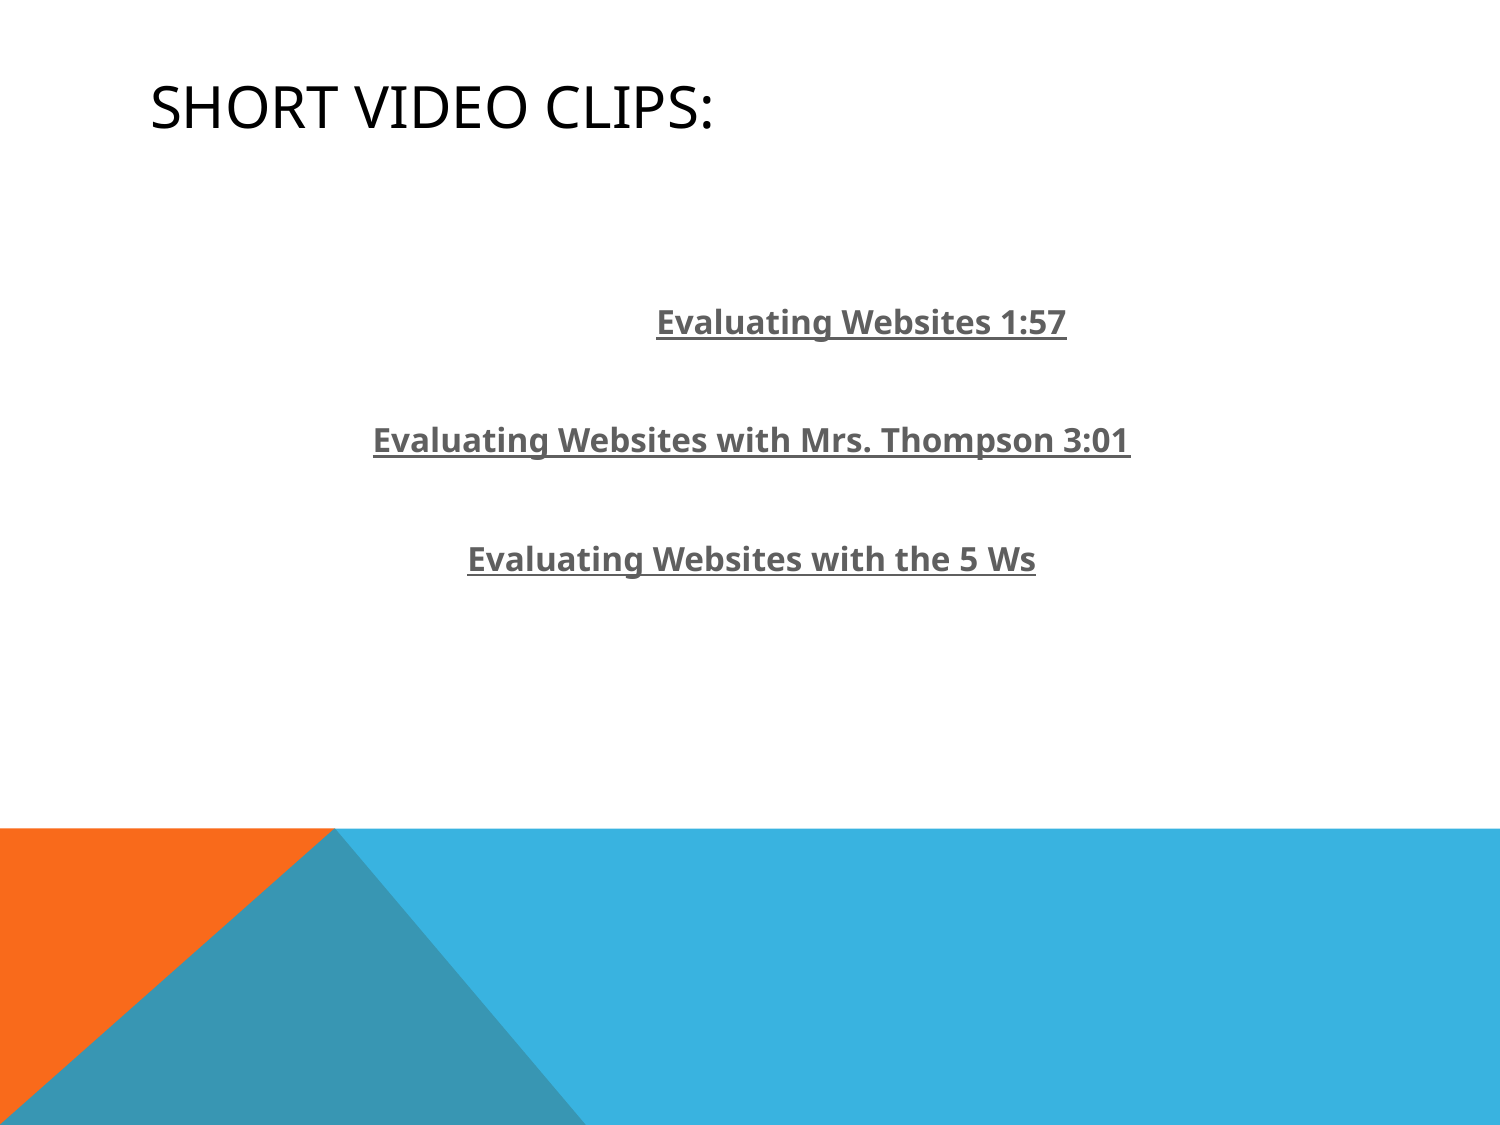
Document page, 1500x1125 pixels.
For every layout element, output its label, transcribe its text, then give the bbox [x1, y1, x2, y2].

title Short video clips: [135, 60, 1369, 150]
list Evaluating Websites 1:57 Evaluating Websites with Mrs. Thompson 3:01 Evaluating Websites with the 5 Ws [135, 180, 1369, 768]
